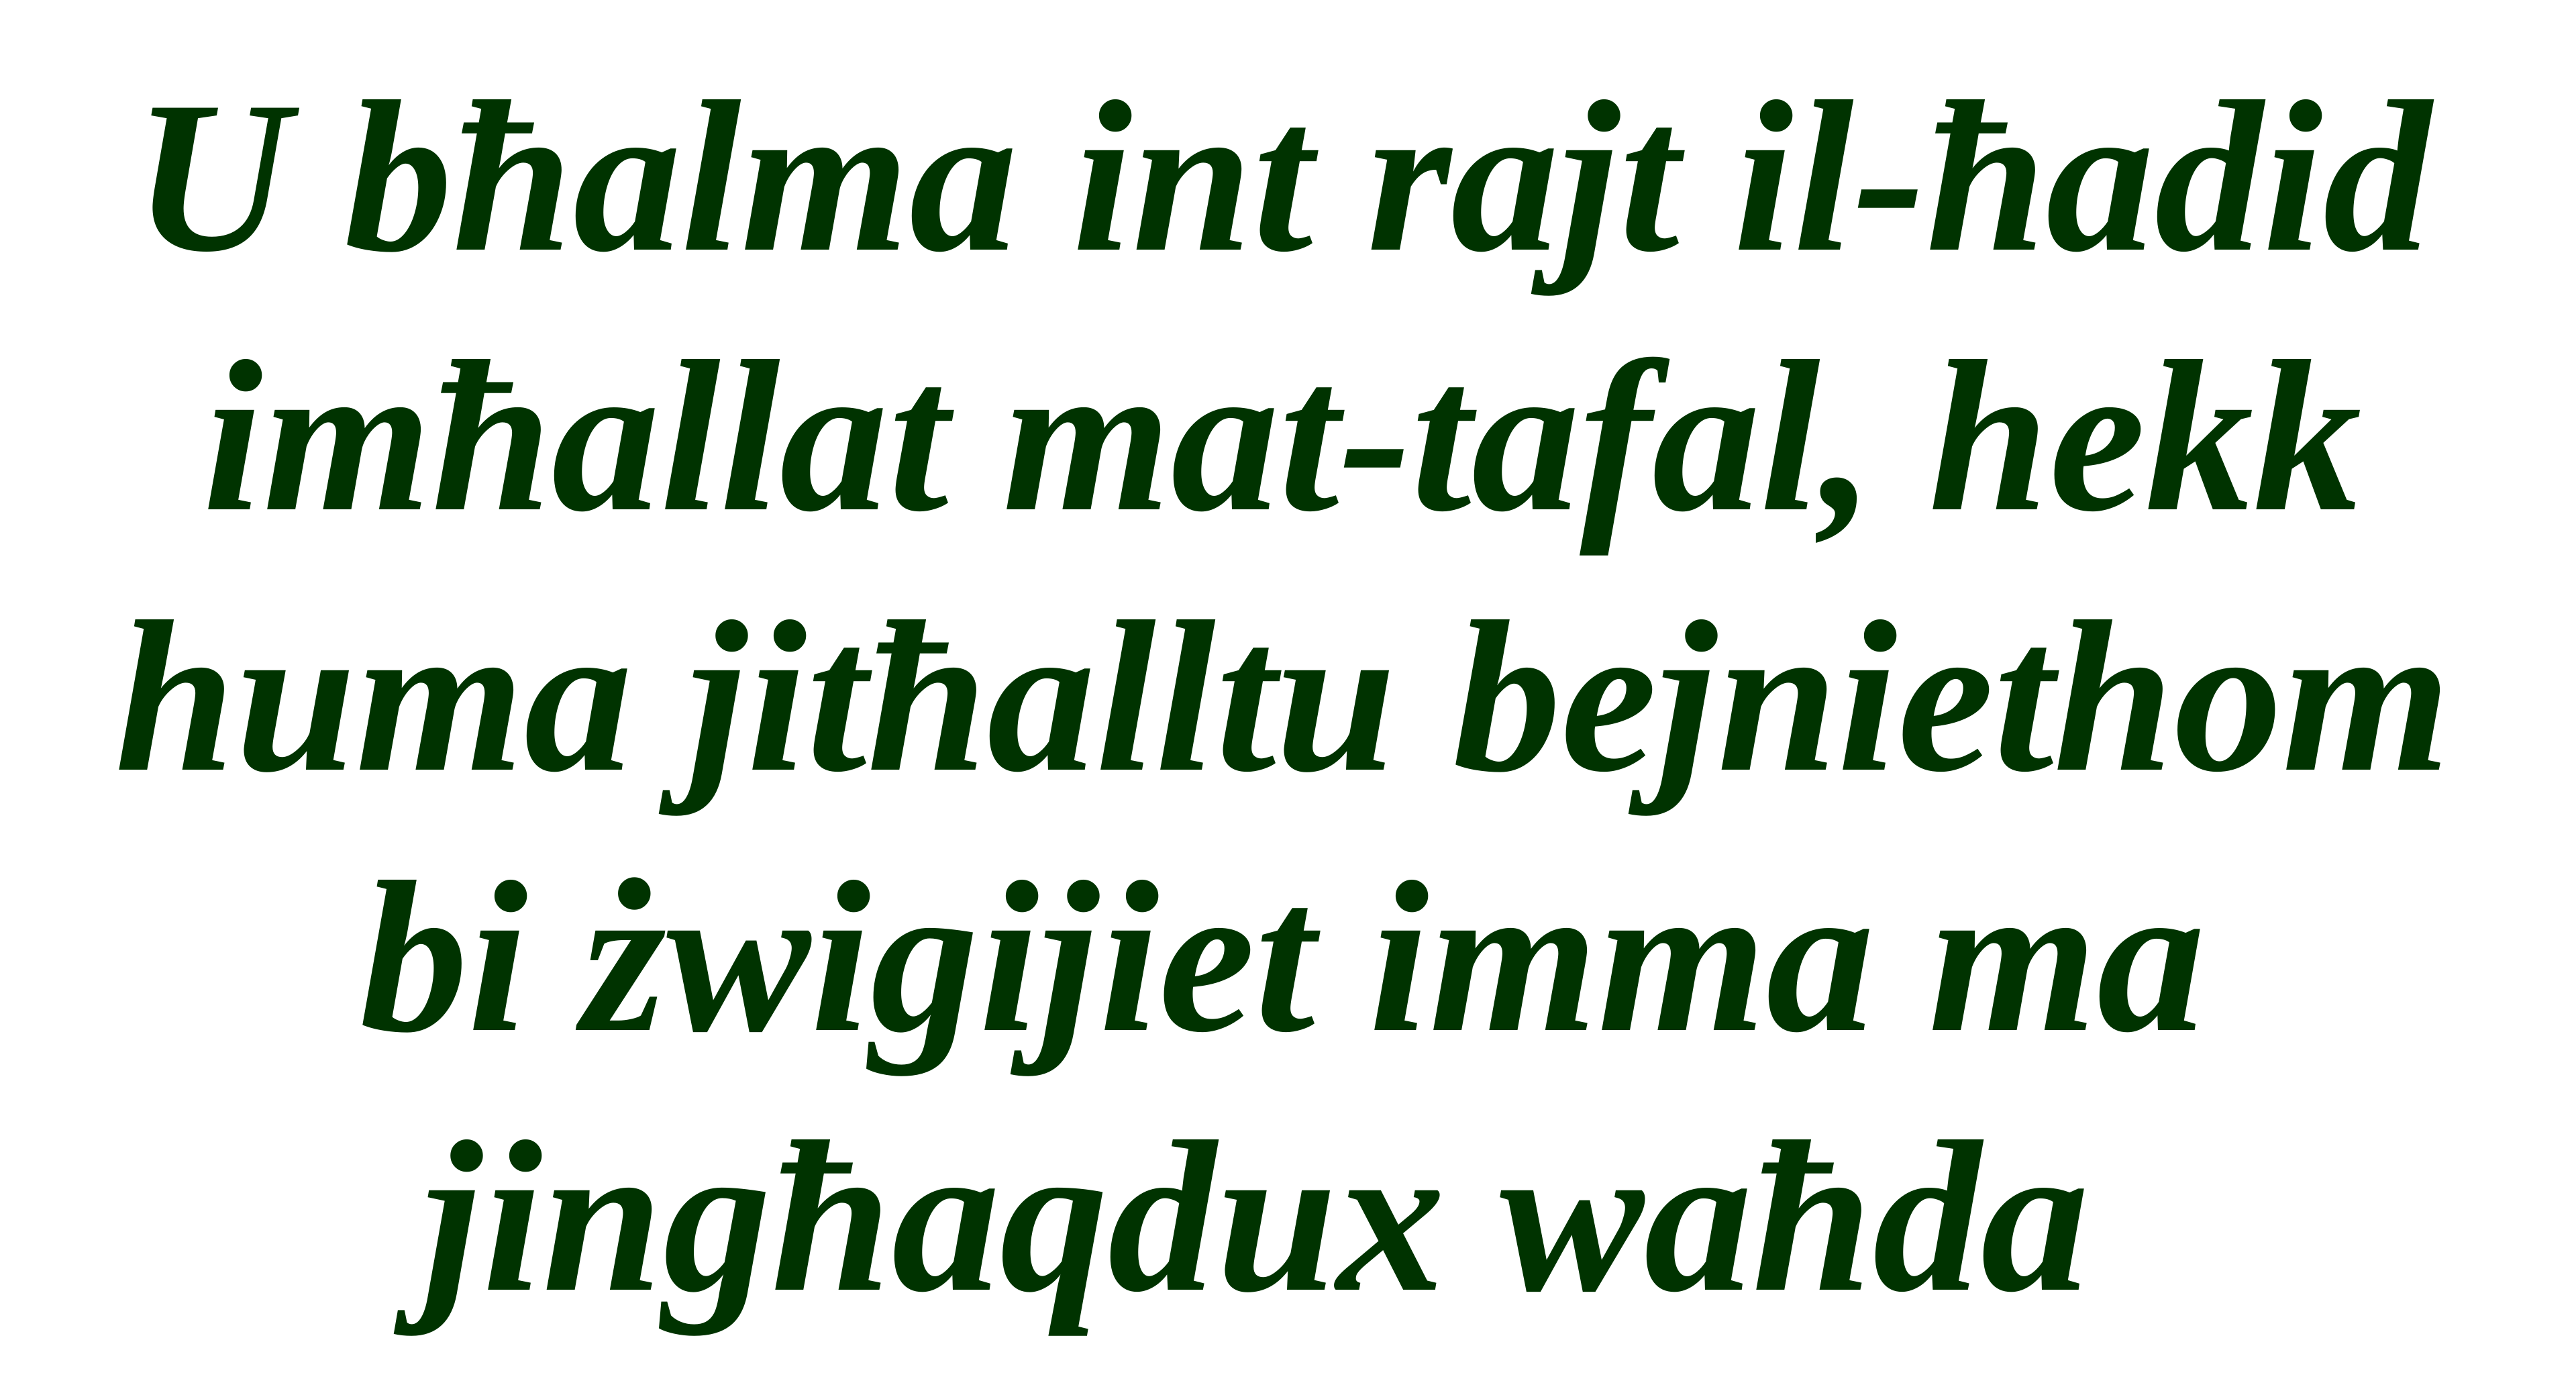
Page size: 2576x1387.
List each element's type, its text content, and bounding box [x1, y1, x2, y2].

text_box U bħalma int rajt il-ħadid imħallat mat-tafal, hekk huma jitħalltu bejniethom bi żwigijiet imma ma jingħaqdux waħda [61, 28, 2507, 1339]
